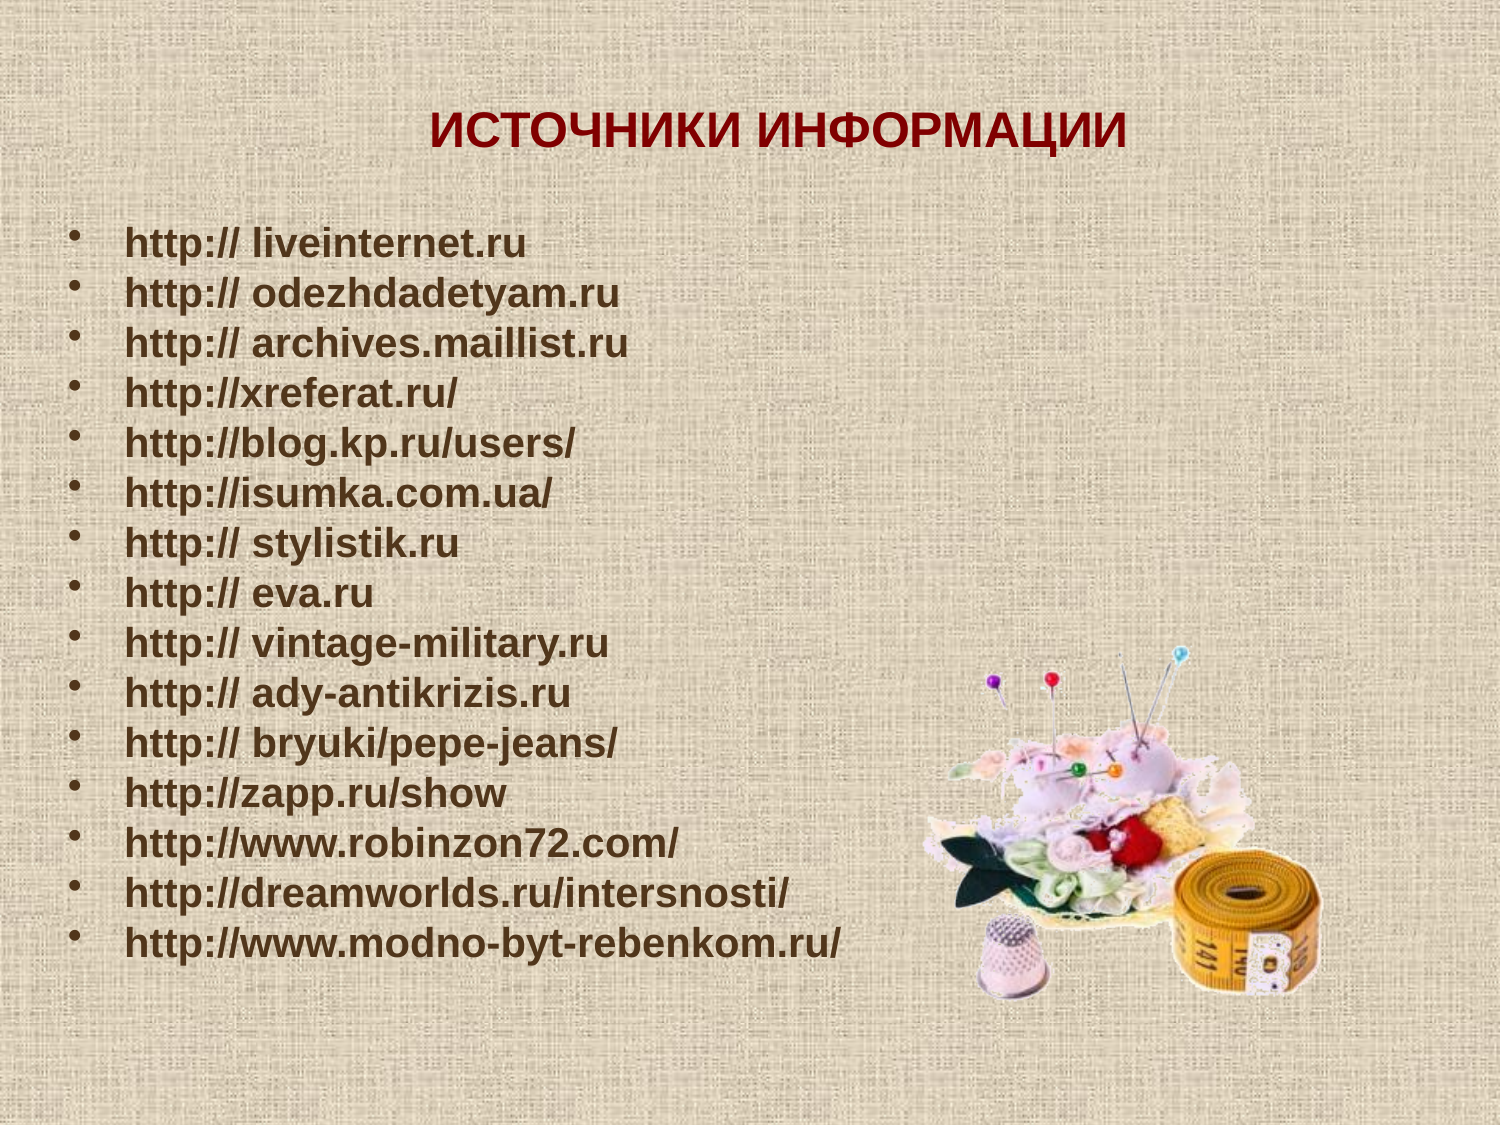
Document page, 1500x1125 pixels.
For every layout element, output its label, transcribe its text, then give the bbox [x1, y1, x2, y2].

text_box http:// liveinternet.ru http:// odezhdadetyam.ru http:// archives.maillist.ru http://xreferat.ru/ http://blog.kp.ru/users/ http://isumka.com.ua/ http:// stylistik.ru http:// eva.ru http:// vintage-military.ru http:// ady-antikrizis.ru http:// bryuki/pepe-jeans/ http://zapp.ru/show http://www.robinzon72.com/ http://dreamworlds.ru/intersnosti/ http://www.modno-byt-rebenkom.ru/ [53, 208, 928, 974]
text_box ИСТОЧНИКИ ИНФОРМАЦИИ [194, 90, 1365, 165]
picture [0, 0, 1500, 1125]
